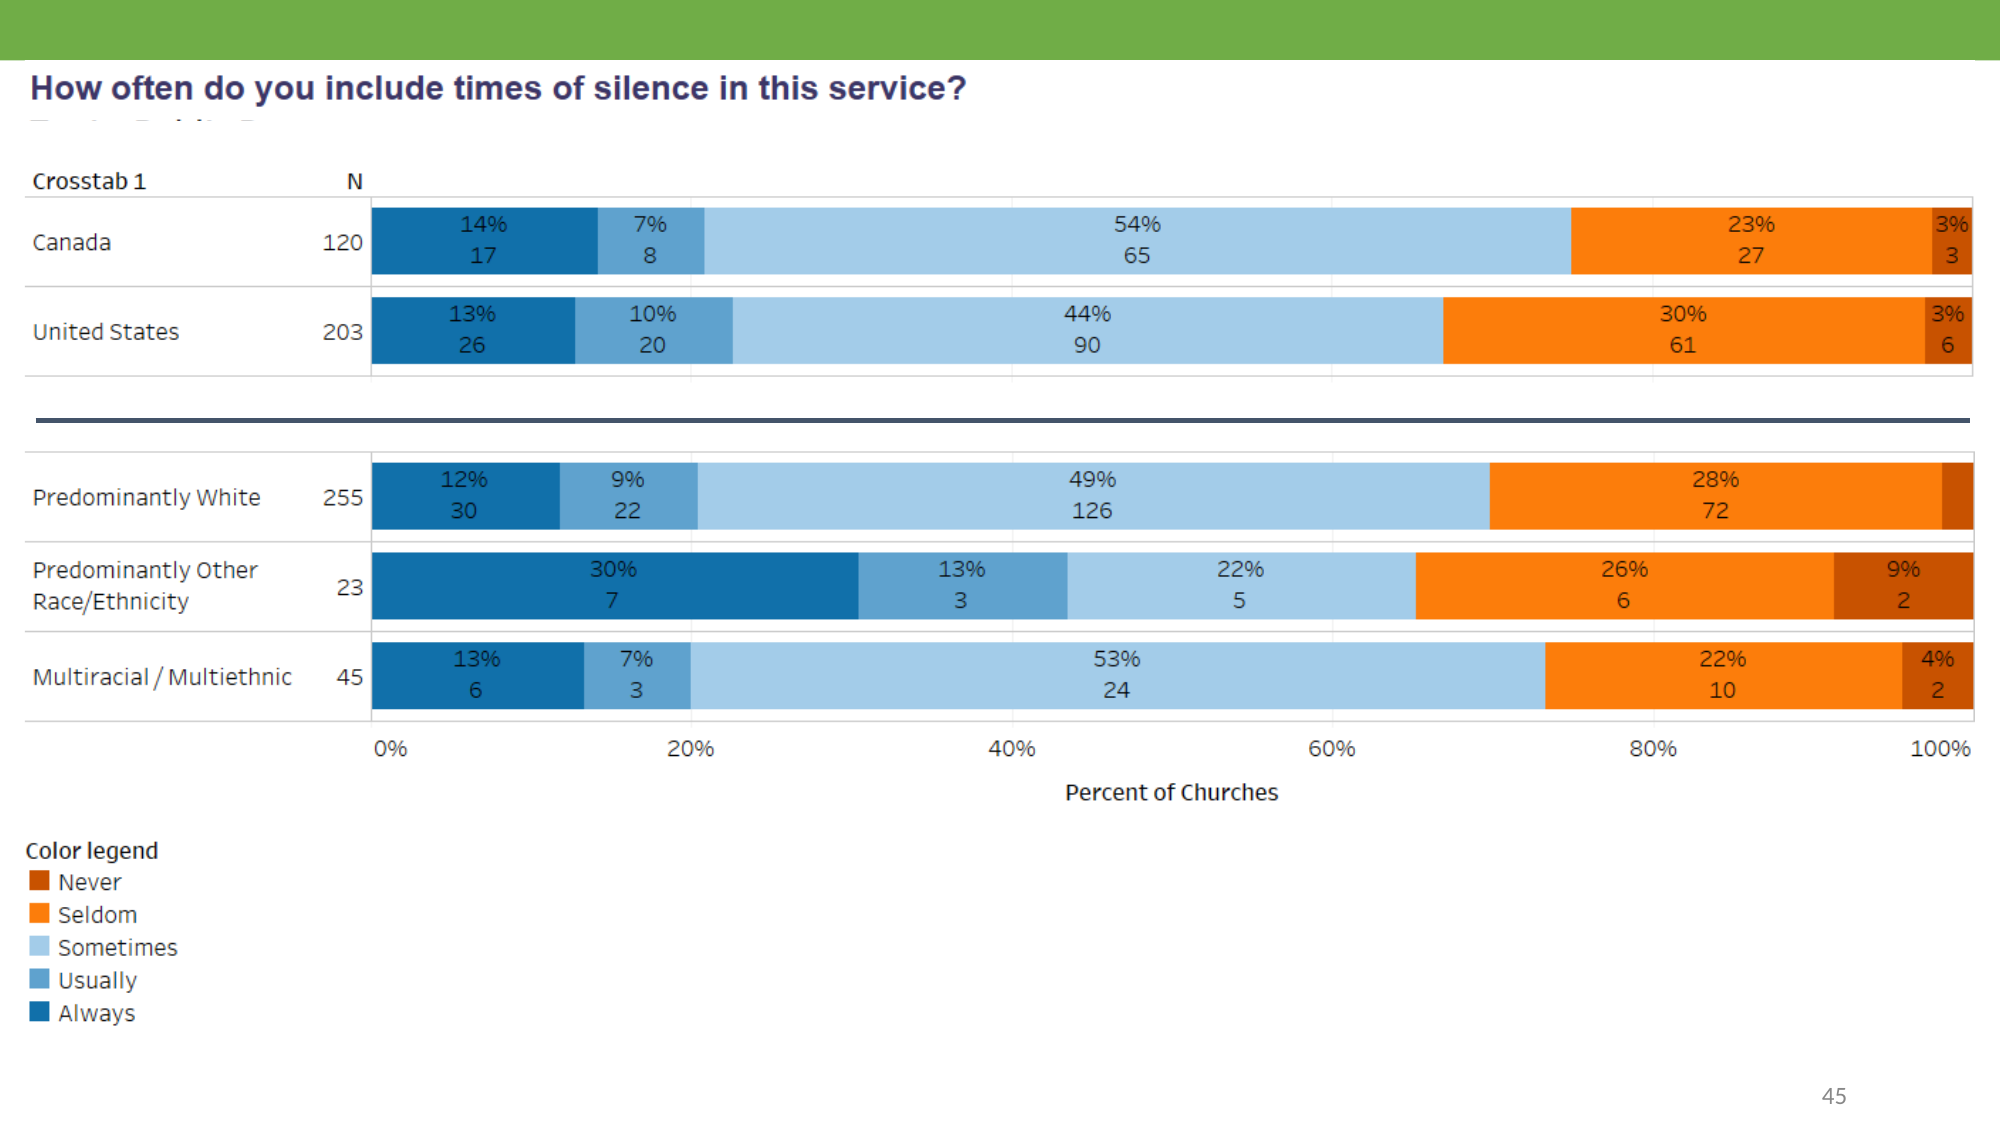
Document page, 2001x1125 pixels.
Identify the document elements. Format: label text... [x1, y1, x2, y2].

slide_number 45 [1412, 1065, 1863, 1125]
picture [24, 451, 1976, 1030]
text_box [0, 0, 2000, 61]
picture [24, 60, 1976, 389]
